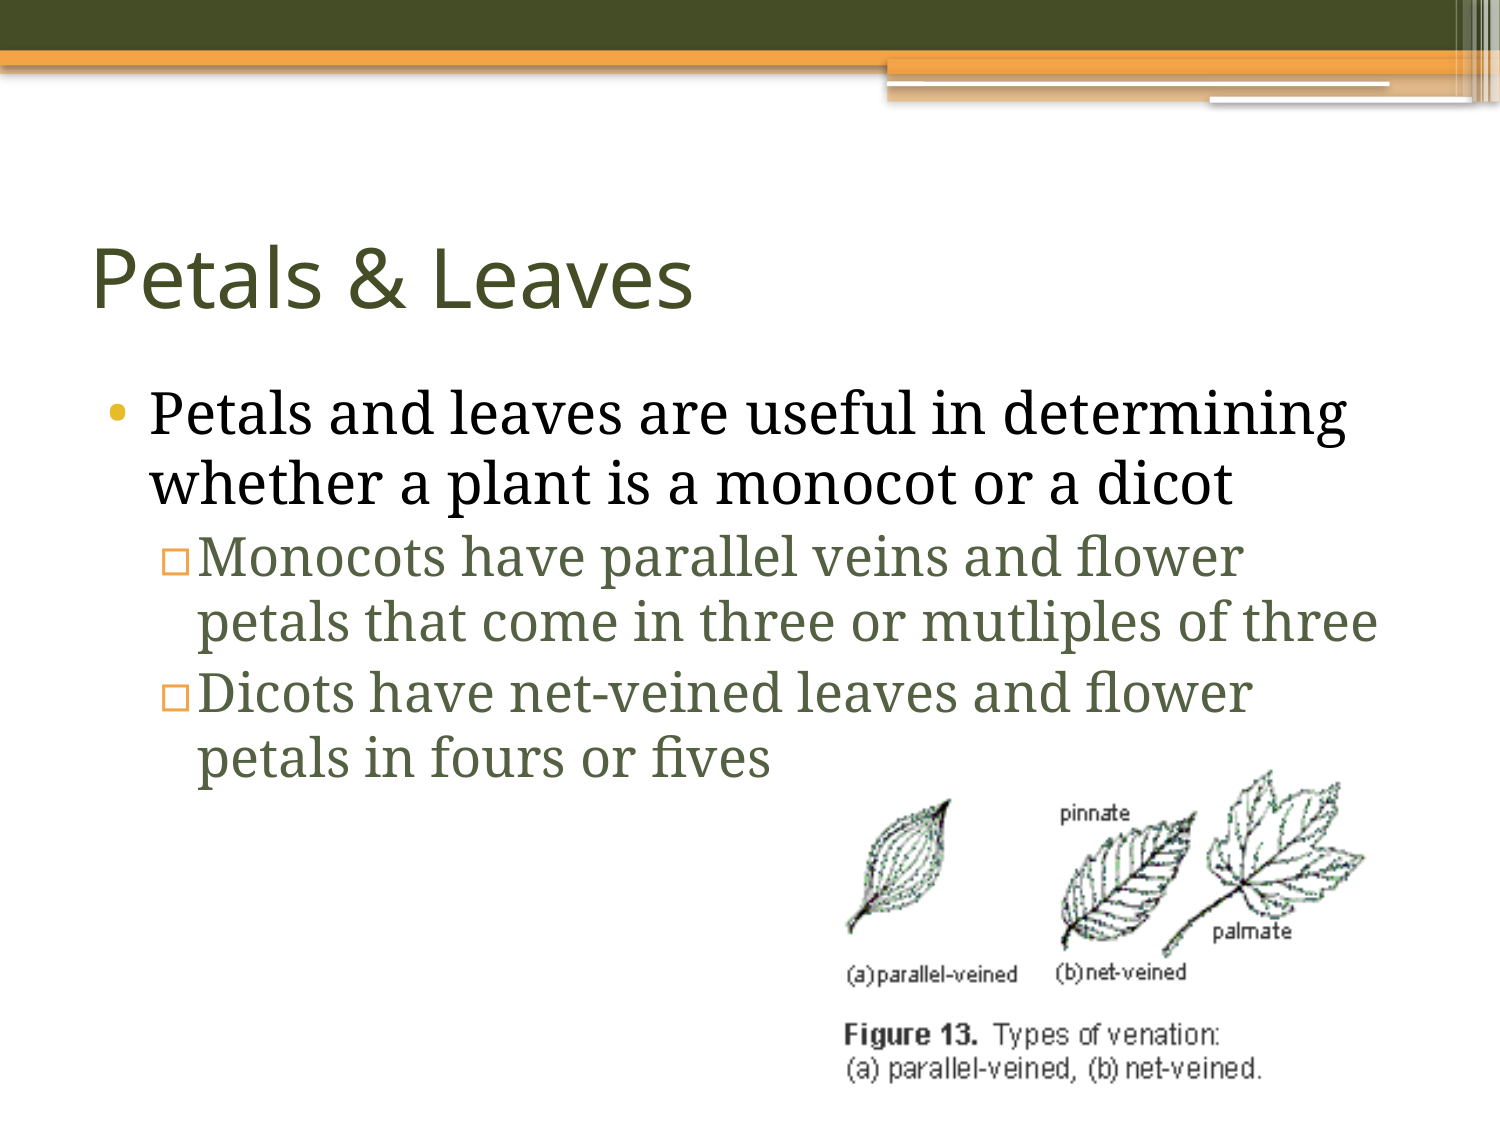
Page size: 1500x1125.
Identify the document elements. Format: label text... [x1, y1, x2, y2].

title Petals & Leaves [75, 187, 1425, 363]
list Petals and leaves are useful in determining whether a plant is a monocot or a dicot Monocots have parallel veins and flower petals that come in three or mutliples of three Dicots have net-veined leaves and flower petals in fours or fives [75, 368, 1425, 1079]
picture [824, 749, 1388, 1113]
